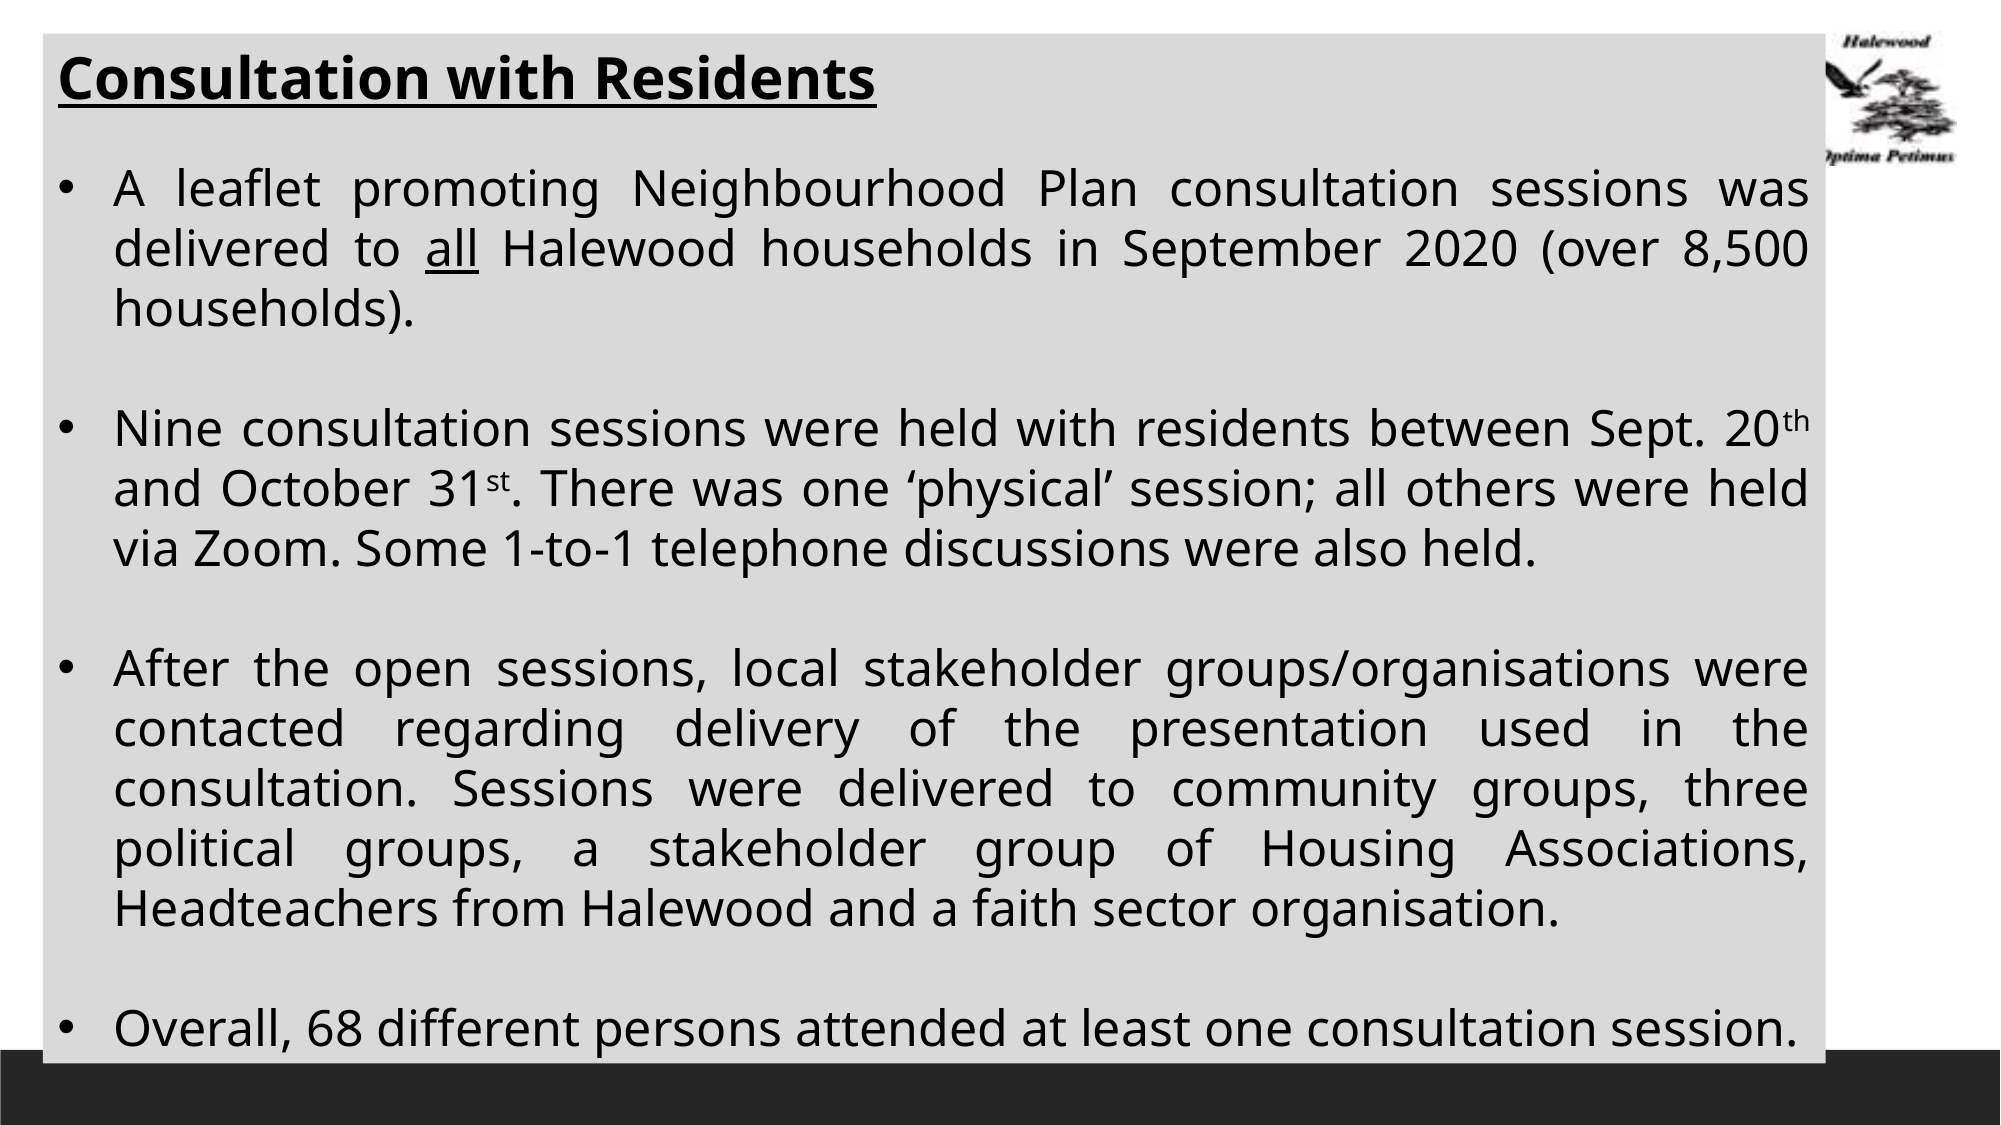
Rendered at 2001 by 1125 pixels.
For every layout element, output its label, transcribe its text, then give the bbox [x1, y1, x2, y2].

picture [1813, 30, 1958, 167]
text_box Consultation with Residents A leaflet promoting Neighbourhood Plan consultation sessions was delivered to all Halewood households in September 2020 (over 8,500 households). Nine consultation sessions were held with residents between Sept. 20th and October 31st. There was one ‘physical’ session; all others were held via Zoom. Some 1-to-1 telephone discussions were also held. After the open sessions, local stakeholder groups/organisations were contacted regarding delivery of the presentation used in the consultation. Sessions were delivered to community groups, three political groups, a stakeholder group of Housing Associations, Headteachers from Halewood and a faith sector organisation. Overall, 68 different persons attended at least one consultation session. [42, 33, 1826, 1064]
